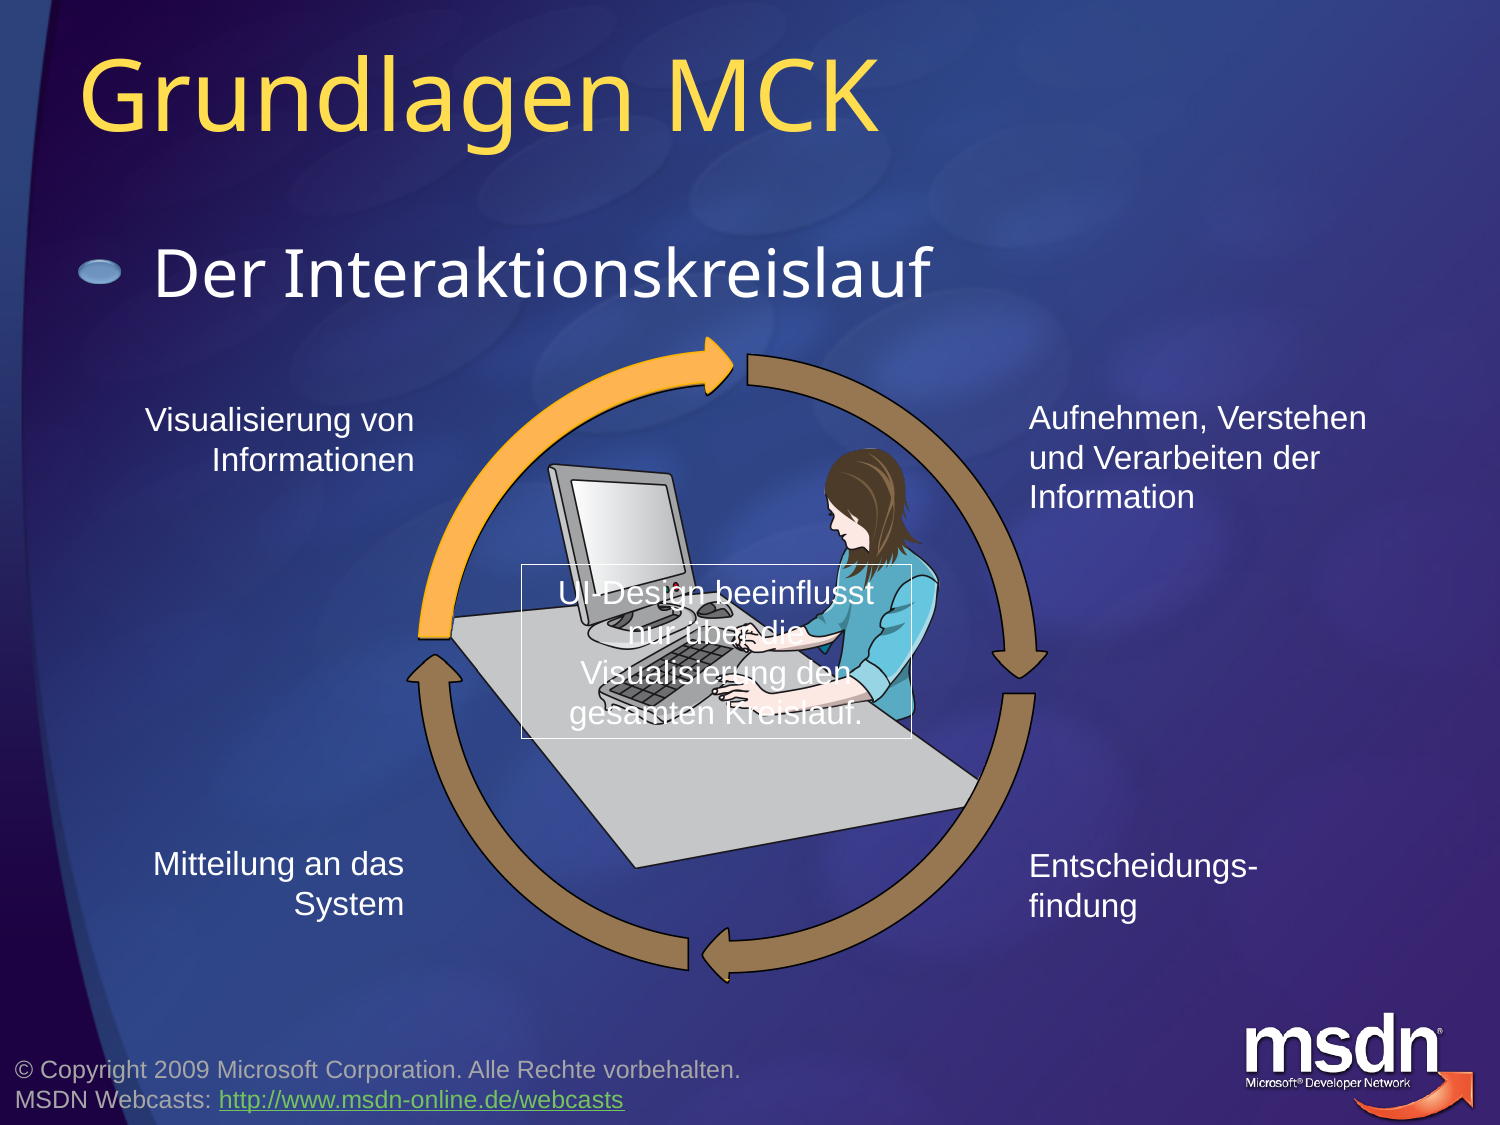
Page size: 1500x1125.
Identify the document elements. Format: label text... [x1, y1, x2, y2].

text_box Mitteilung an das System [0, 834, 376, 930]
title Grundlagen MCK [62, 37, 1440, 161]
text_box Visualisierung von Informationen [126, 390, 376, 526]
text_box Entscheidungs- findung [1083, 836, 1409, 932]
picture [0, 0, 1500, 1125]
text_box Aufnehmen, Verstehen und Verarbeiten der Information [1083, 388, 1409, 523]
list Der Interaktionskreislauf [62, 231, 1439, 321]
